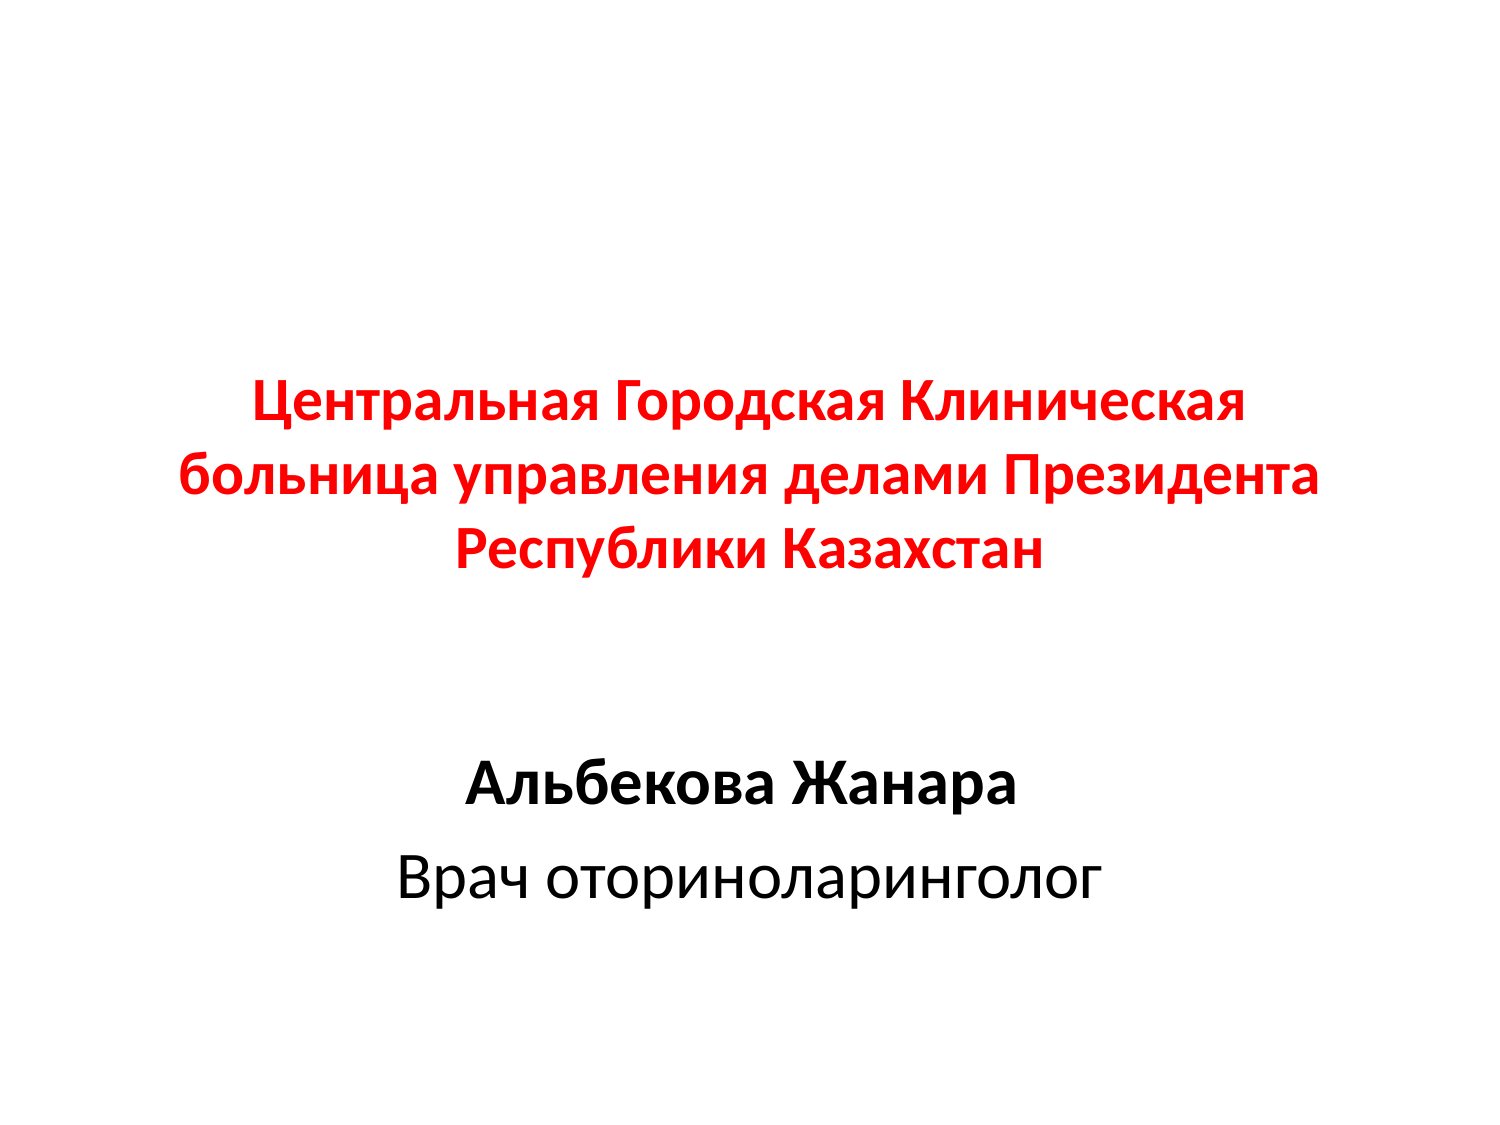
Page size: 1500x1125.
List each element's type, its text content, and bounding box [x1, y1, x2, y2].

subtitle Альбекова Жанара Врач оториноларинголог [225, 637, 1275, 925]
title Центральная Городская Клиническая больница управления делами Президента Республики Казахстан [112, 349, 1388, 591]
